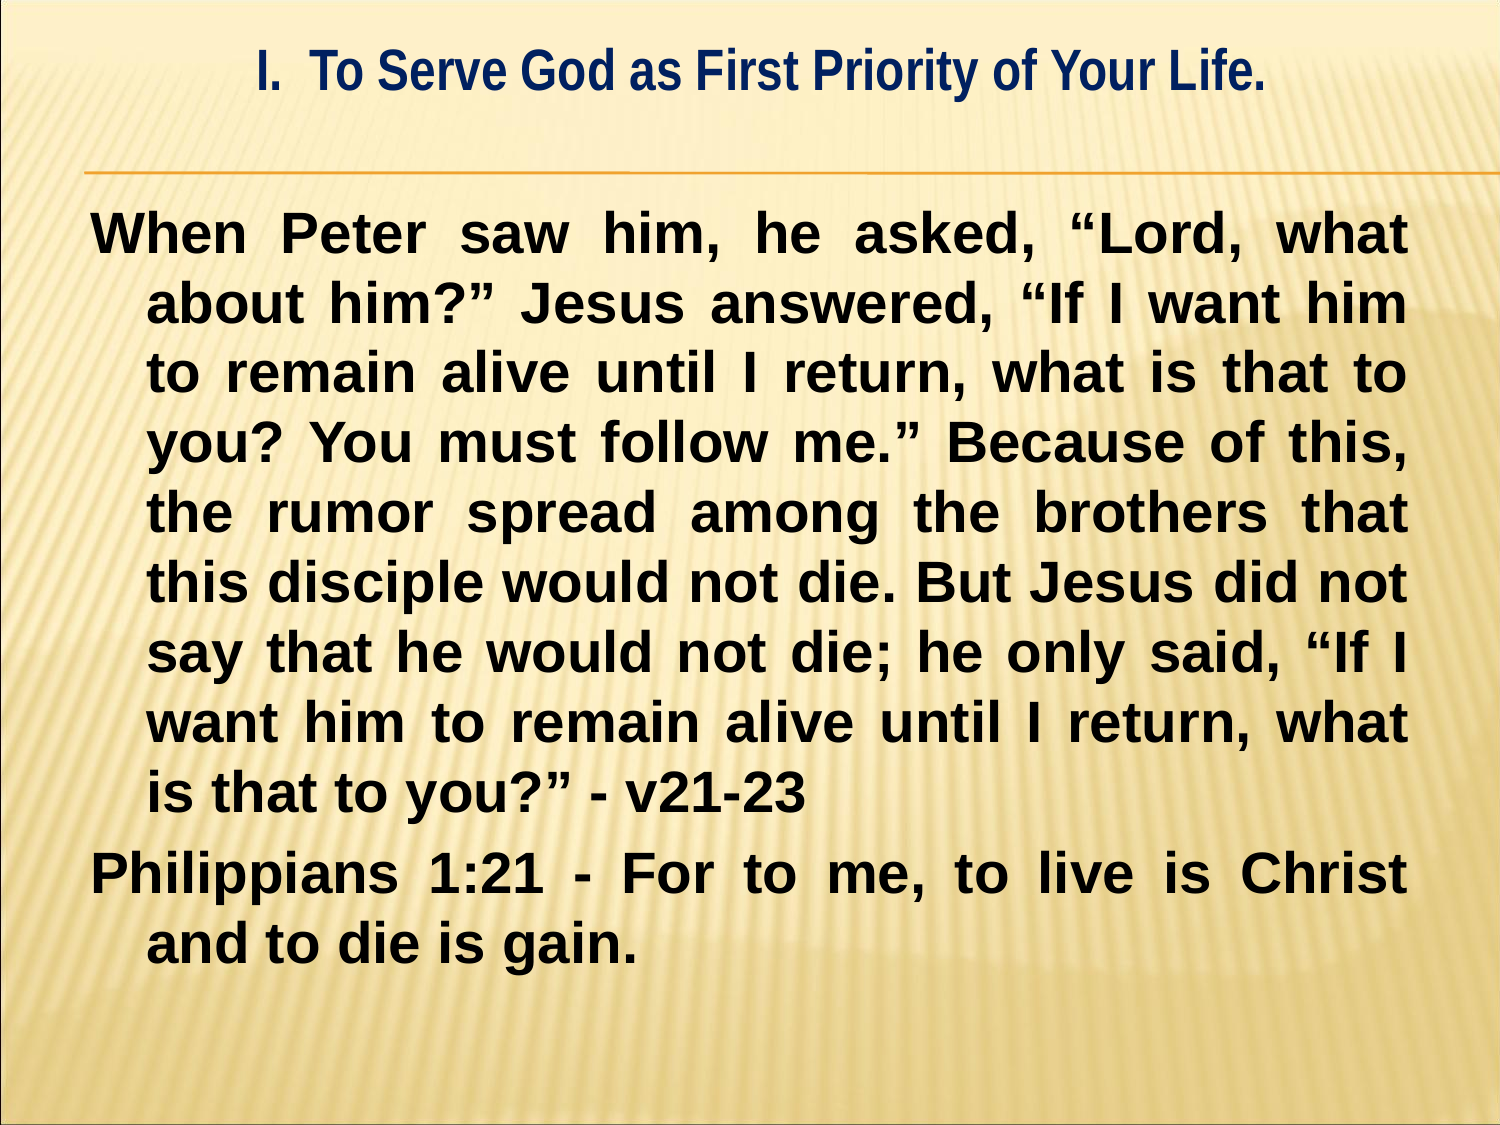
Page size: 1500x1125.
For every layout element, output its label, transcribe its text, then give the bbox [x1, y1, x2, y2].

list When Peter saw him, he asked, “Lord, what about him?” Jesus answered, “If I want him to remain alive until I return, what is that to you? You must follow me.” Because of this, the rumor spread among the brothers that this disciple would not die. But Jesus did not say that he would not die; he only said, “If I want him to remain alive until I return, what is that to you?” - v21-23 Philippians 1:21 - For to me, to live is Christ and to die is gain. [75, 187, 1425, 1038]
picture [0, 0, 1500, 1125]
text_box I. To Serve God as First Priority of Your Life. [124, 24, 1413, 110]
